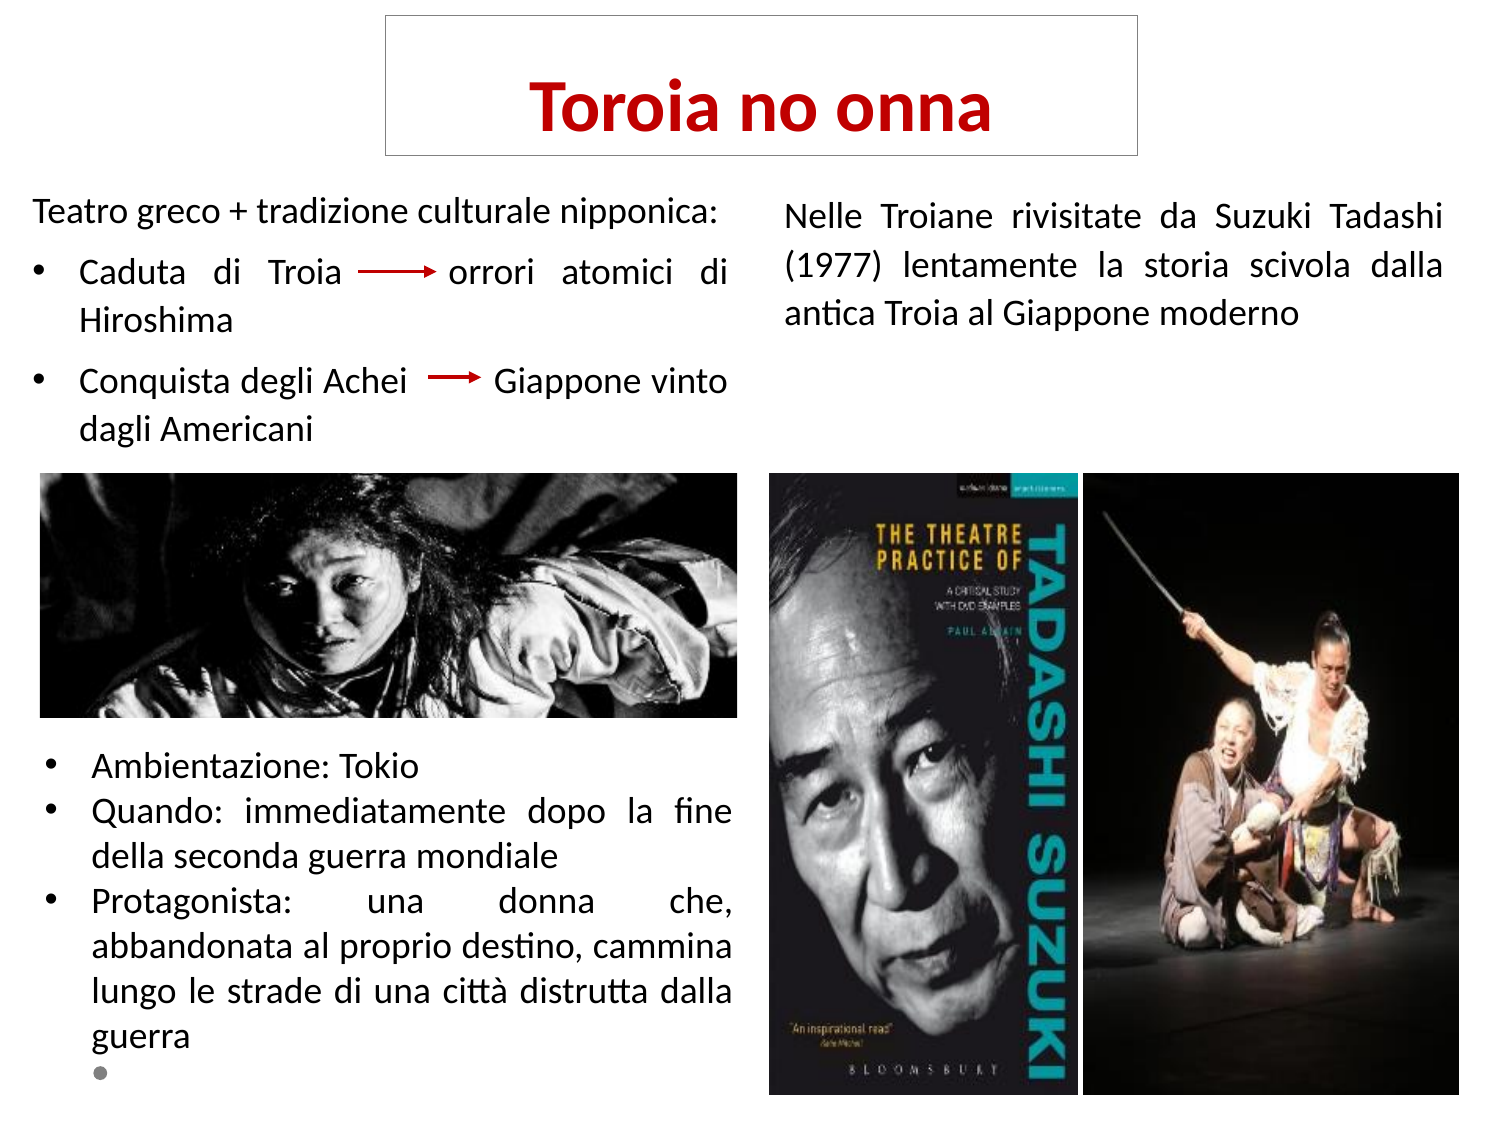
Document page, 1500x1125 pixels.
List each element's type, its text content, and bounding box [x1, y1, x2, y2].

picture [1083, 473, 1459, 1096]
text_box Ambientazione: Tokio Quando: immediatamente dopo la fine della seconda guerra mondiale Protagonista: una donna che, abbandonata al proprio destino, cammina lungo le strade di una città distrutta dalla guerra [29, 733, 749, 1063]
title Toroia no onna [385, 15, 1138, 156]
picture [39, 473, 738, 718]
picture [769, 473, 1078, 1096]
text_box Nelle Troiane rivisitate da Suzuki Tadashi (1977) lentamente la storia scivola dalla antica Troia al Giappone moderno [769, 181, 1459, 401]
text_box Teatro greco + tradizione culturale nipponica: Caduta di Troia orrori atomici di Hiroshima Conquista degli Achei Giappone vinto dagli Americani [17, 175, 744, 457]
